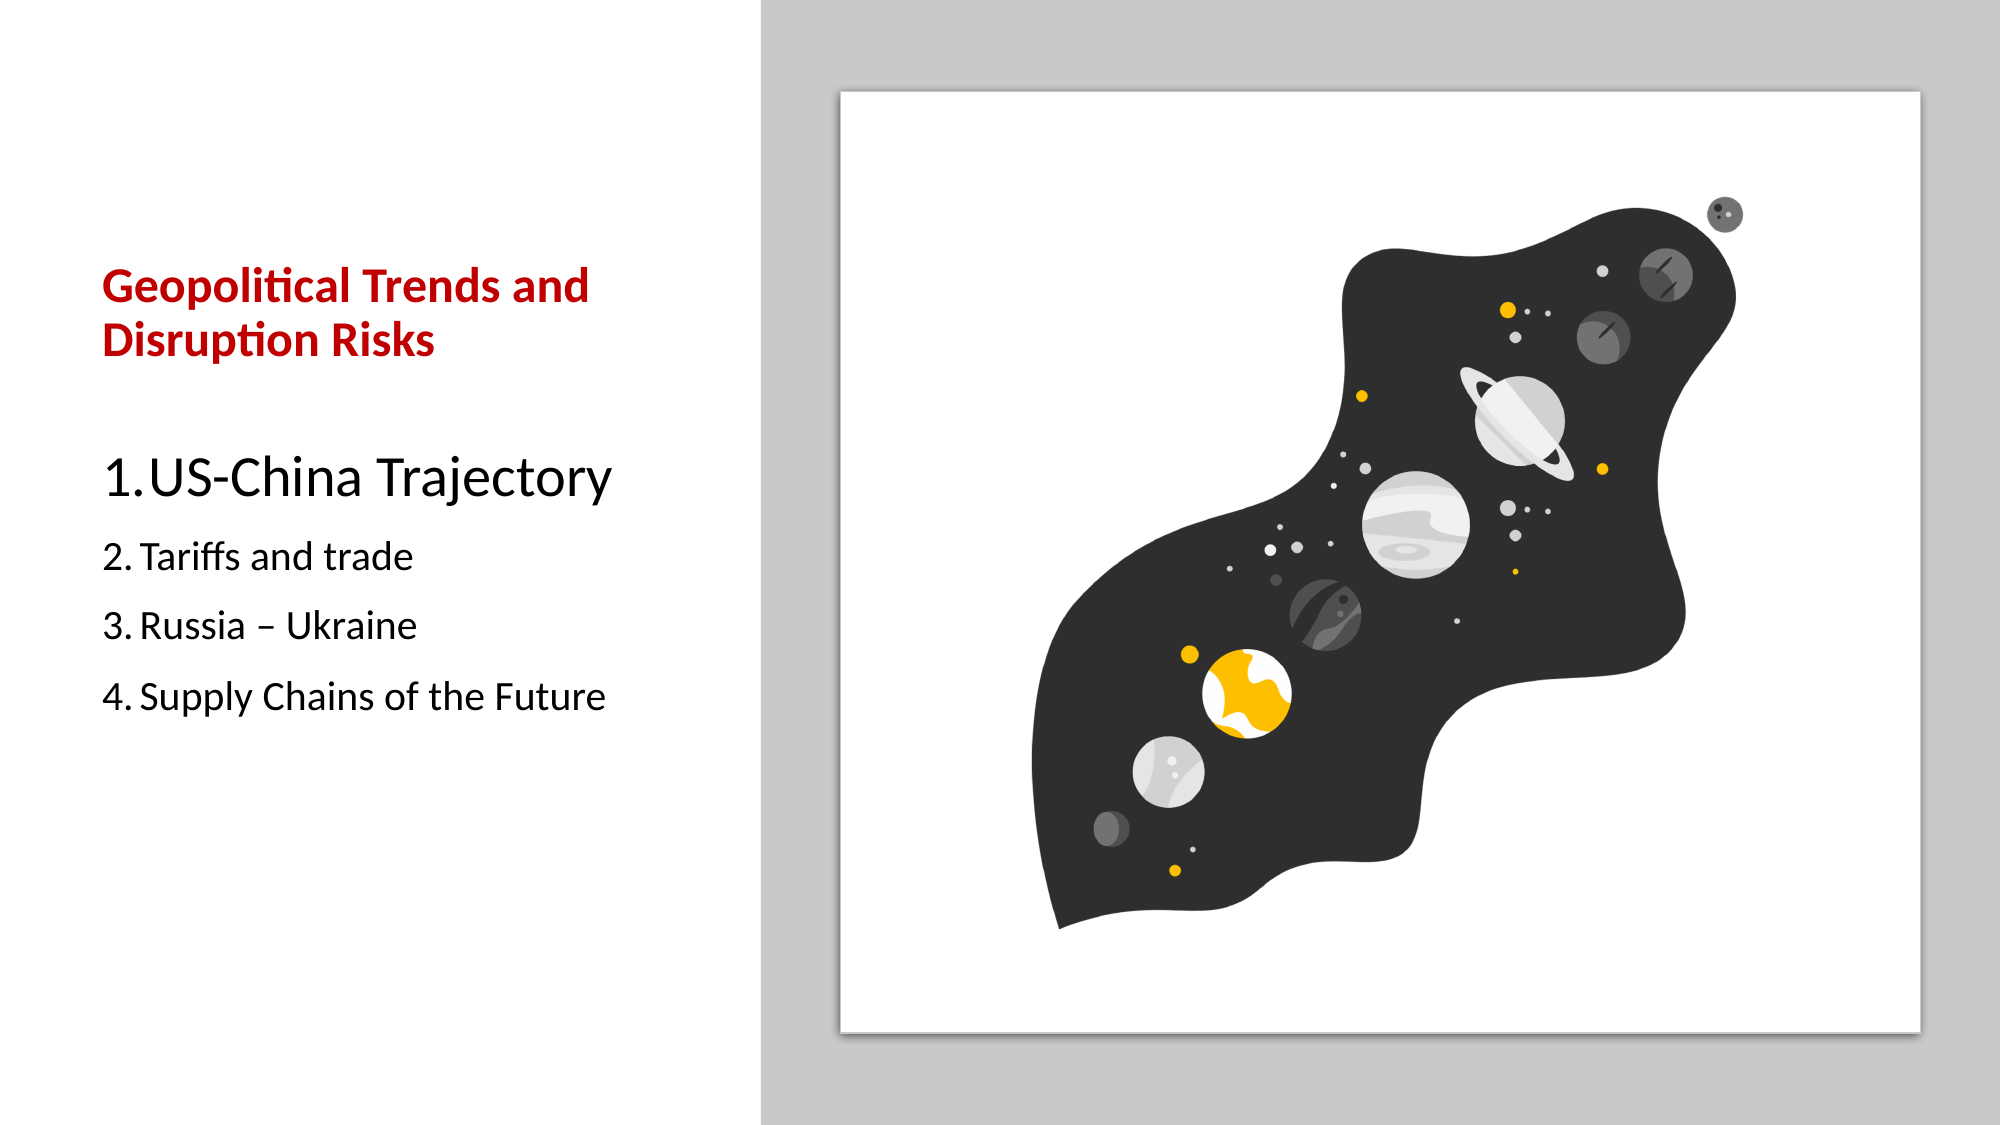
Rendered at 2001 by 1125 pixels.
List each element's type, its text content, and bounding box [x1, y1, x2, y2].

picture [950, 132, 1811, 992]
text_box Geopolitical Trends and Disruption Risks US-China Trajectory Tariffs and trade Russia – Ukraine Supply Chains of the Future [86, 251, 760, 873]
text_box [760, 0, 2000, 1125]
text_box [839, 90, 1922, 1034]
